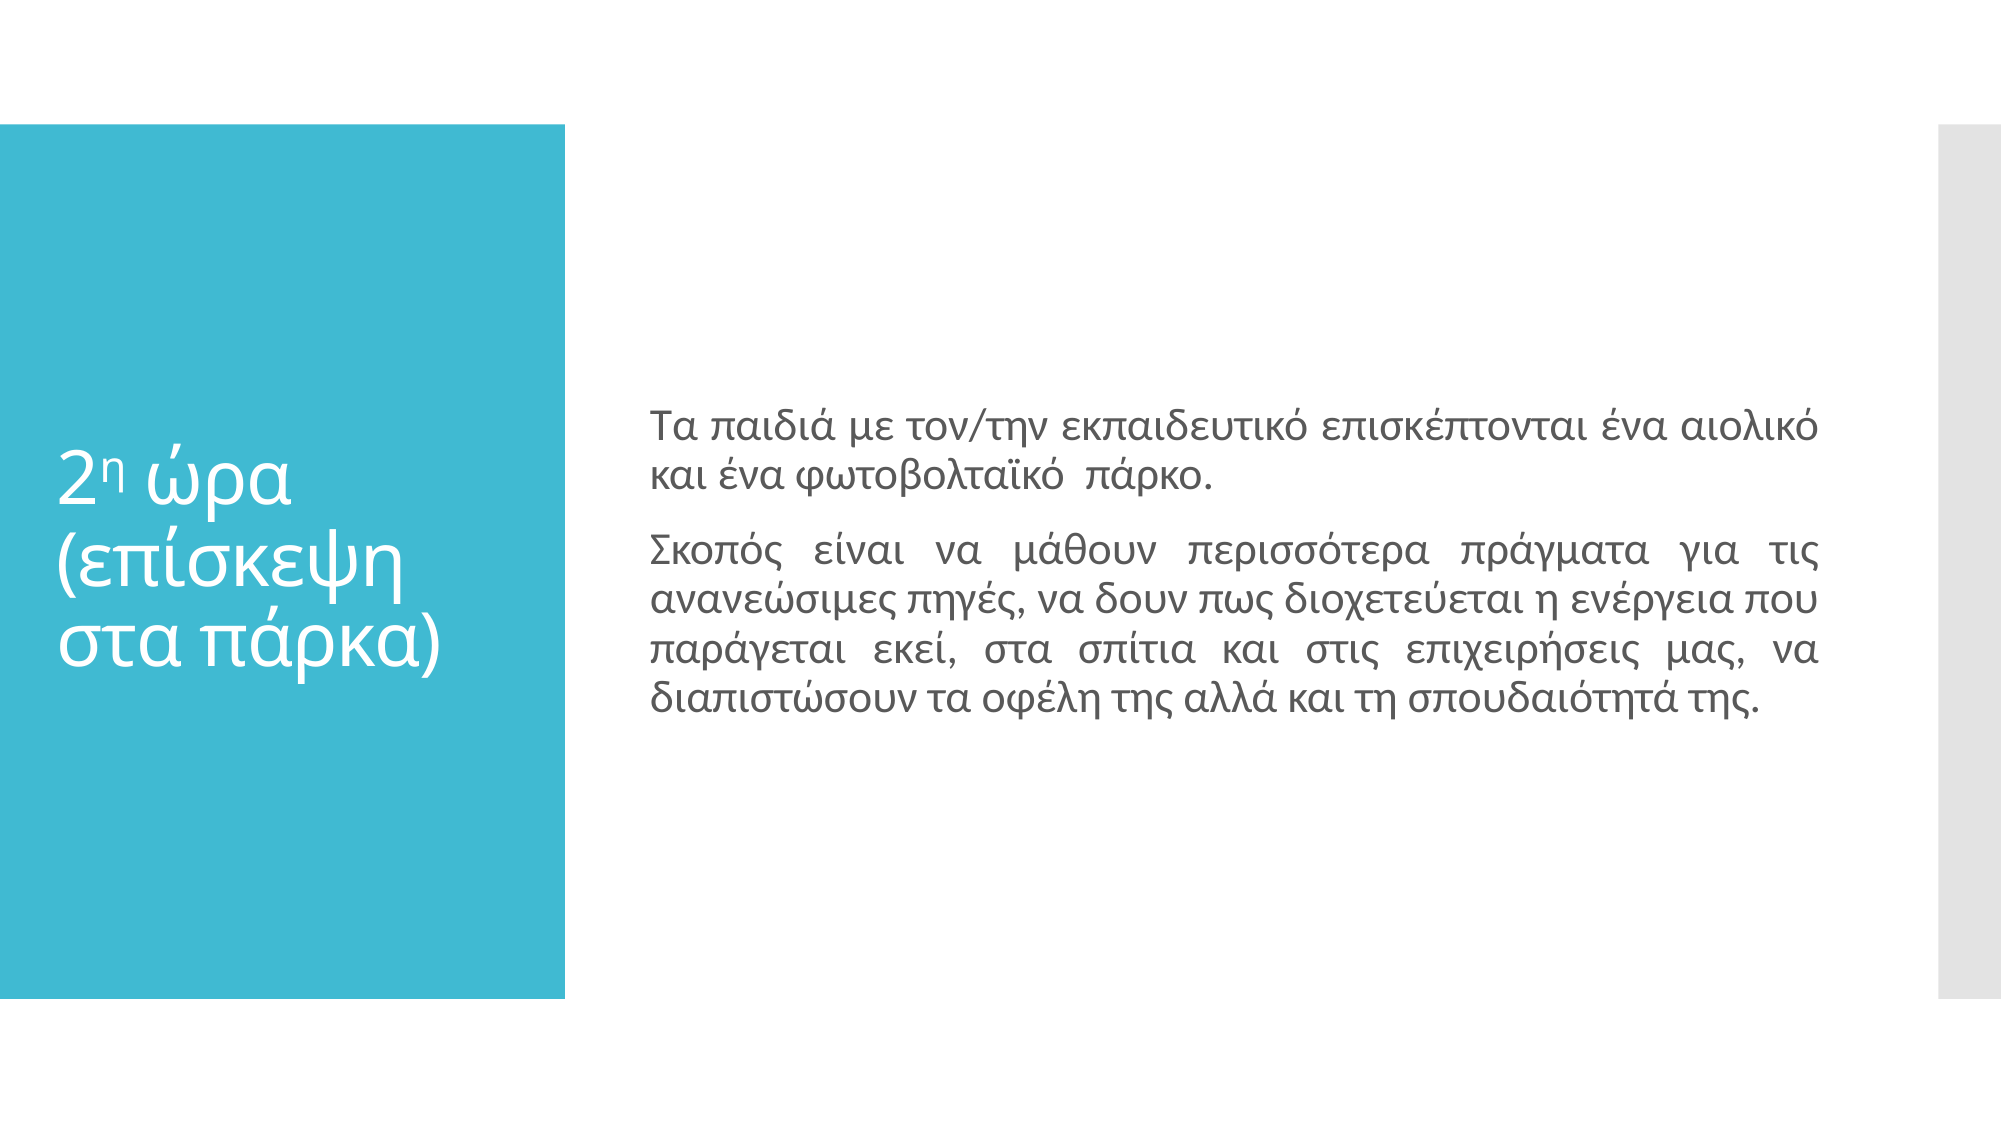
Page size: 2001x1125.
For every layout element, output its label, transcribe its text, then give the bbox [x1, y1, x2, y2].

title 2η ώρα (επίσκεψη στα πάρκα) [41, 184, 525, 940]
list Τα παιδιά με τον/την εκπαιδευτικό επισκέπτονται ένα αιολικό και ένα φωτοβολταϊκό πάρκο. Σκοπός είναι να μάθουν περισσότερα πράγματα για τις ανανεώσιμες πηγές, να δουν πως διοχετεύεται η ενέργεια που παράγεται εκεί, στα σπίτια και στις επιχειρήσεις μας, να διαπιστώσουν τα οφέλη της αλλά και τη σπουδαιότητά της. [634, 141, 1835, 982]
